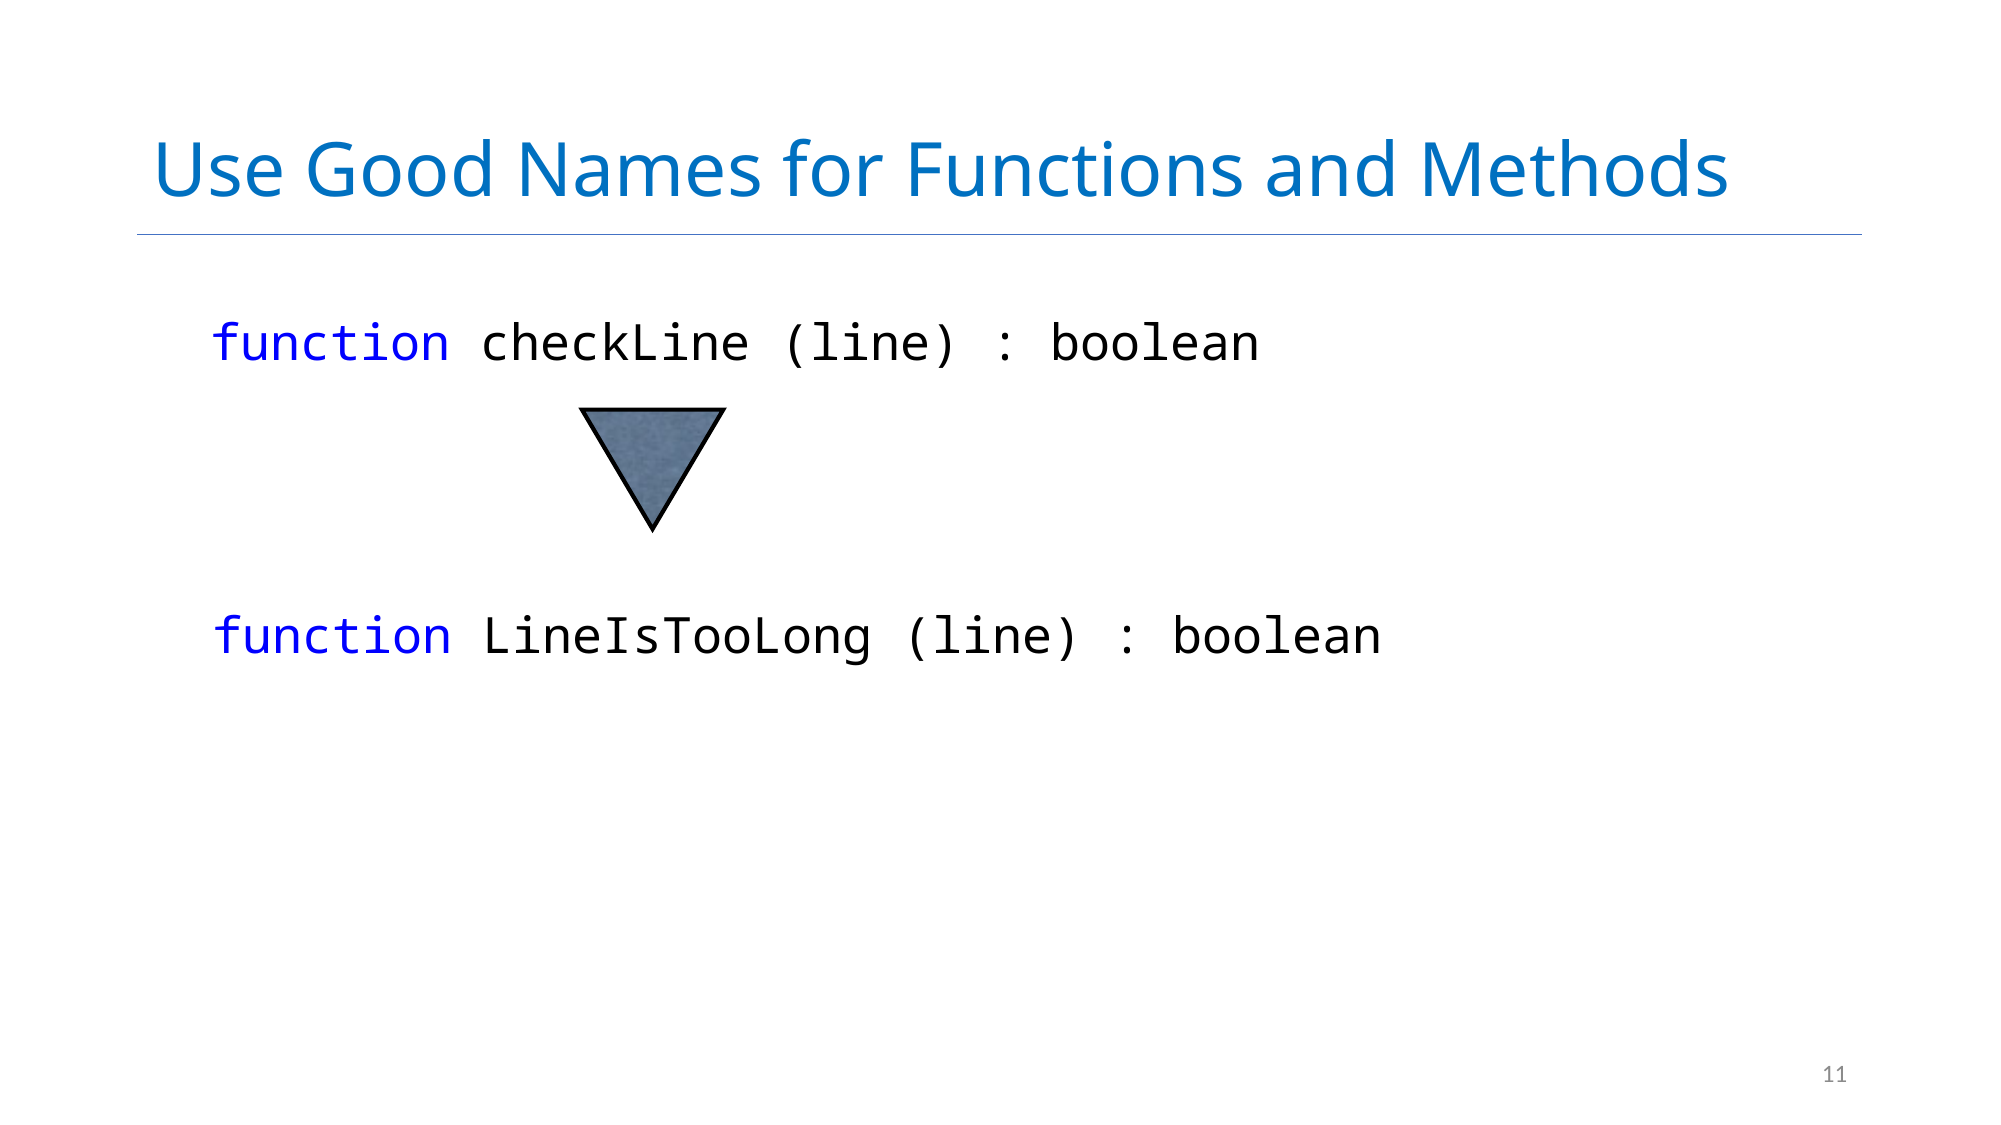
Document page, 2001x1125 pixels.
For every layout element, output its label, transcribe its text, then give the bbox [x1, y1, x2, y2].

text_box function checkLine (line) : boolean [195, 302, 1398, 378]
title Use Good Names for Functions and Methods [137, 3, 1863, 221]
text_box [581, 409, 724, 530]
slide_number 11 [1412, 1042, 1863, 1103]
text_box function LineIsTooLong (line) : boolean [197, 595, 1400, 671]
